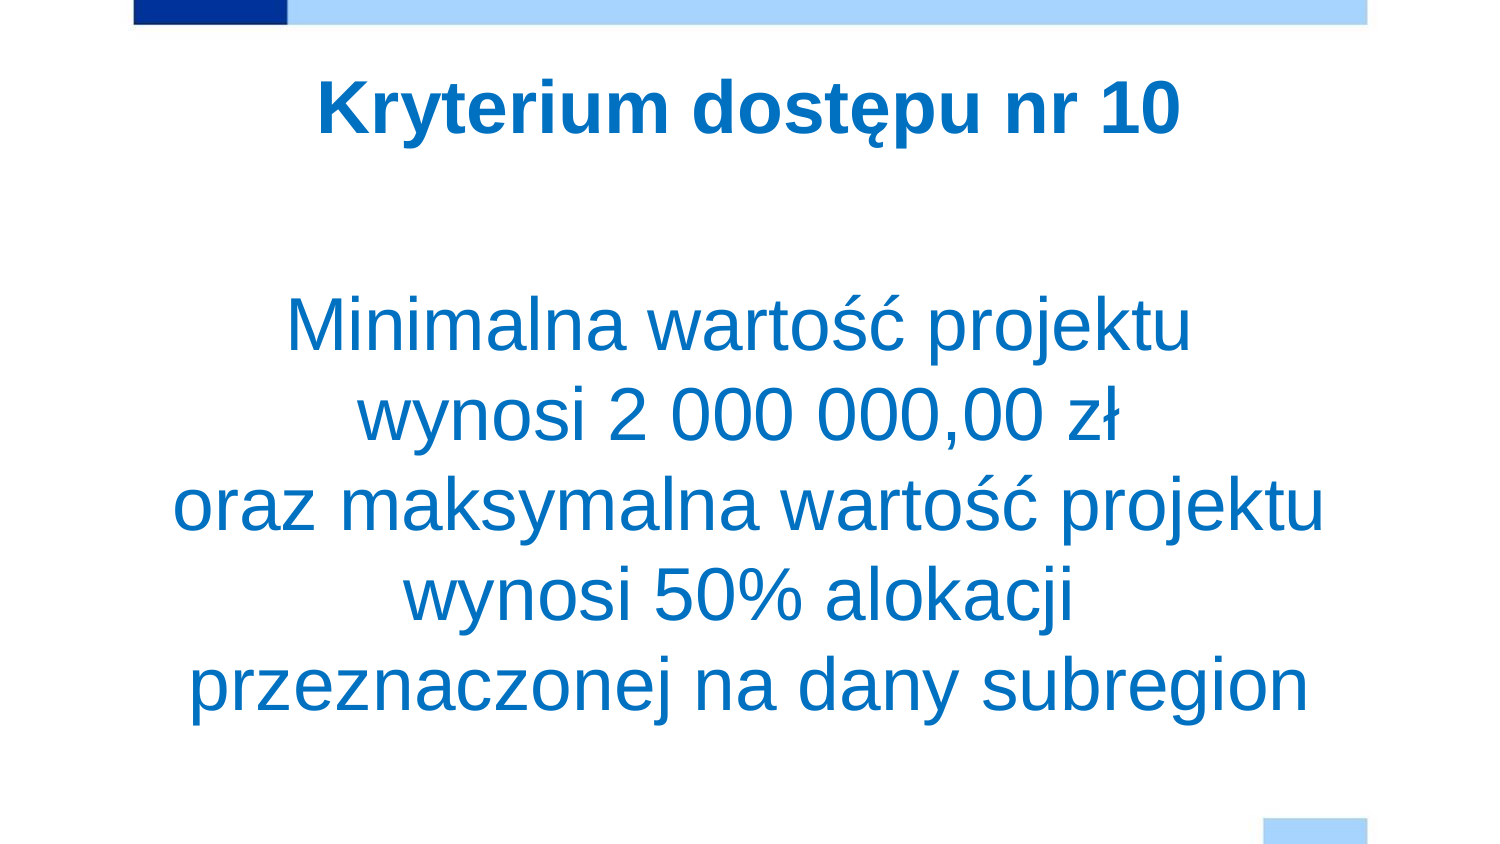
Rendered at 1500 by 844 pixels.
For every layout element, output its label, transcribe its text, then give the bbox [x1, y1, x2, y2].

picture [0, 0, 1500, 844]
title Kryterium dostępu nr 10 [75, 33, 1425, 175]
list Minimalna wartość projektu wynosi 2 000 000,00 zł oraz maksymalna wartość projektu wynosi 50% alokacji przeznaczonej na dany subregion [75, 268, 1425, 659]
